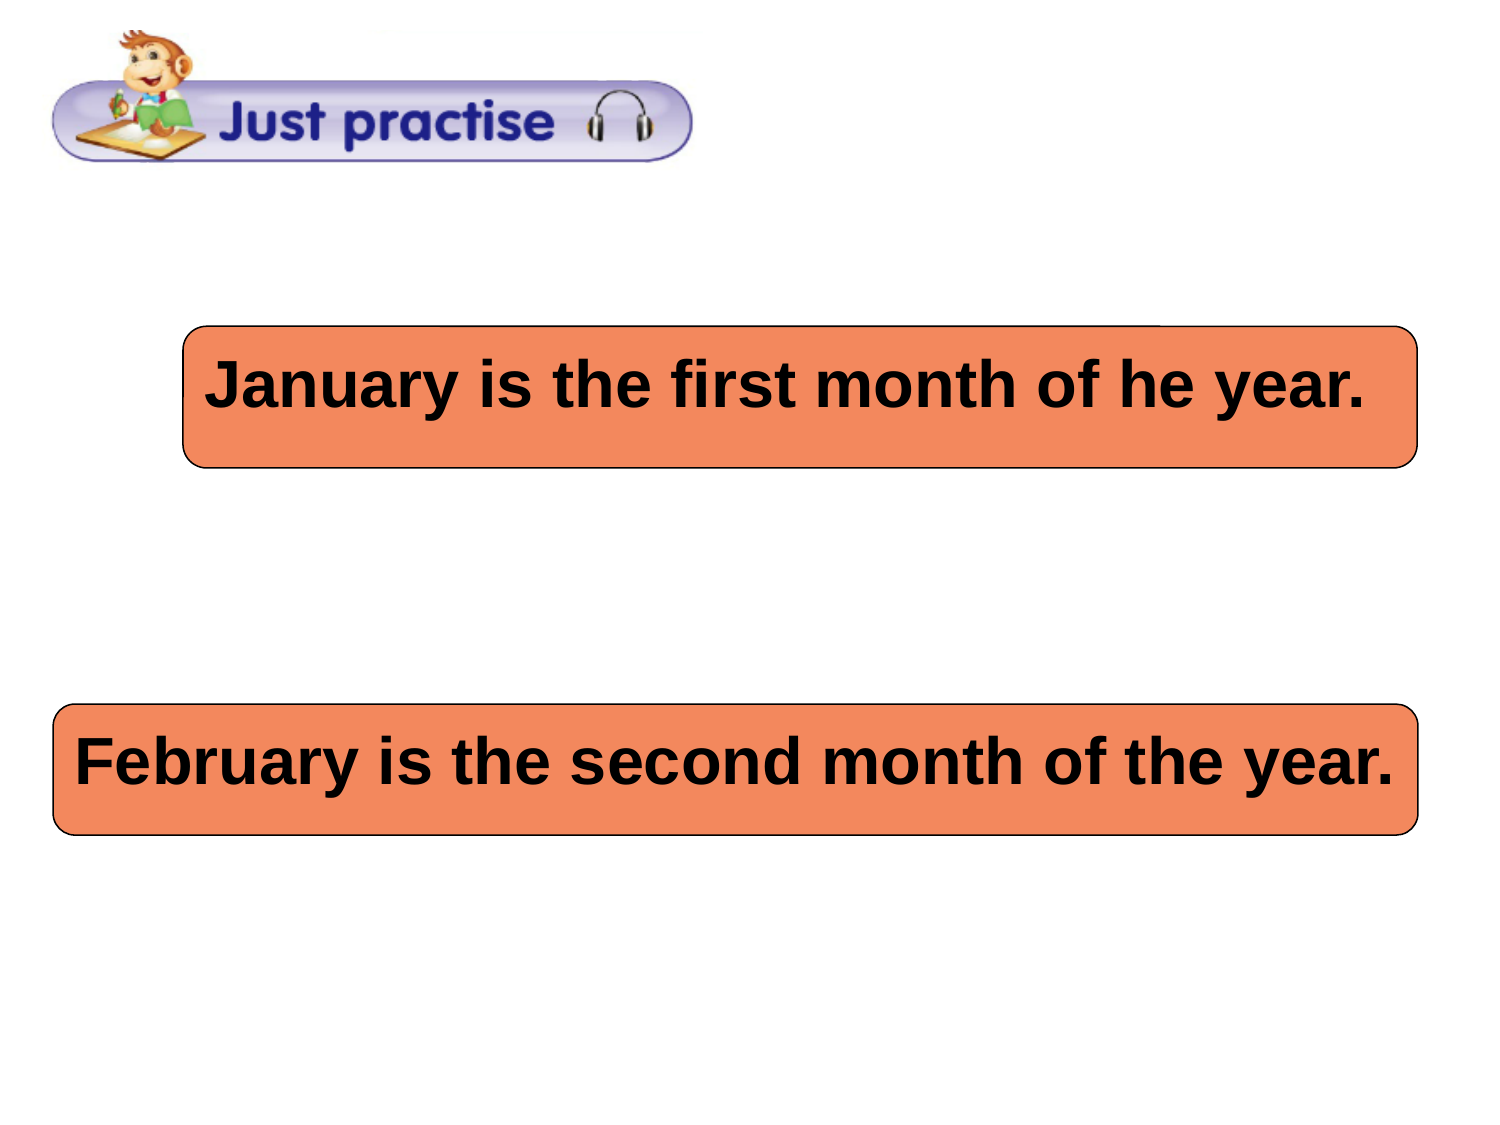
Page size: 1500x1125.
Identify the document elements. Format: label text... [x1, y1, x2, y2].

picture [29, 30, 703, 177]
text_box February is the second month of the year. [53, 704, 1418, 836]
text_box January is the first month of he year. [182, 326, 1418, 468]
